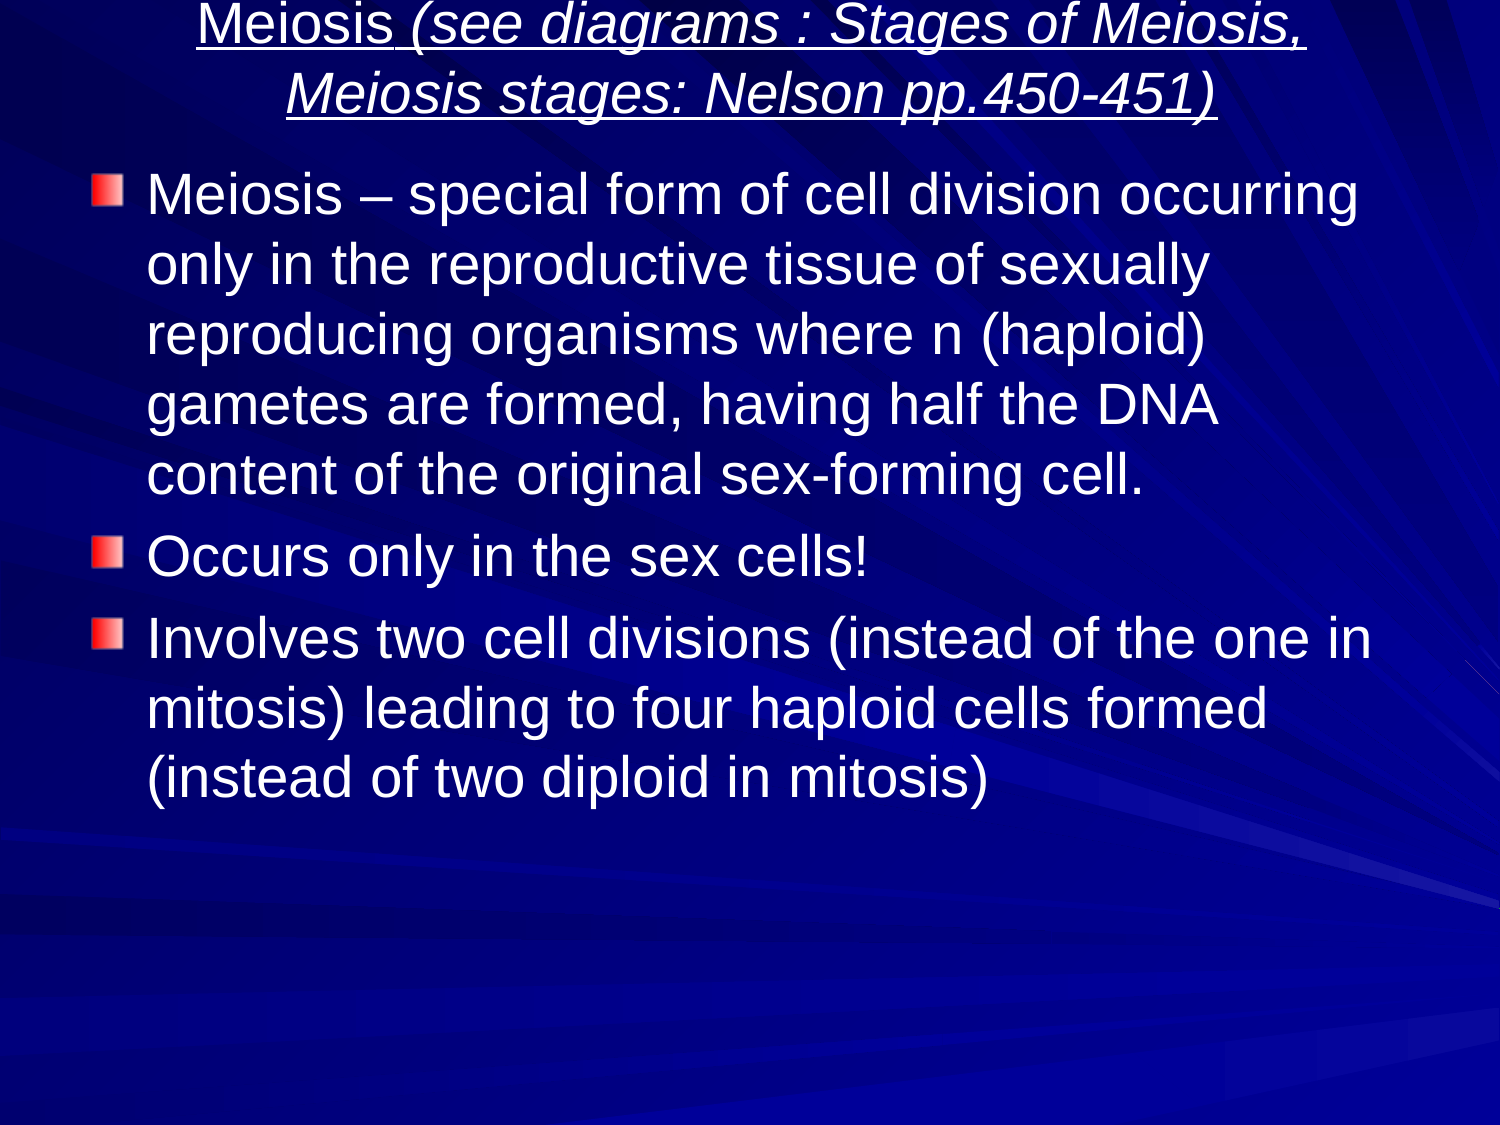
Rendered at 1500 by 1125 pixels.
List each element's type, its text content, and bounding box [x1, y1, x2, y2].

list Meiosis – special form of cell division occurring only in the reproductive tissue of sexually reproducing organisms where n (haploid) gametes are formed, having half the DNA content of the original sex-forming cell. Occurs only in the sex cells! Involves two cell divisions (instead of the one in mitosis) leading to four haploid cells formed (instead of two diploid in mitosis) [74, 148, 1426, 1006]
title Meiosis (see diagrams : Stages of Meiosis, Meiosis stages: Nelson pp.450-451) [76, 54, 1428, 157]
picture [90, 534, 127, 572]
picture [90, 616, 127, 653]
picture [90, 172, 127, 210]
